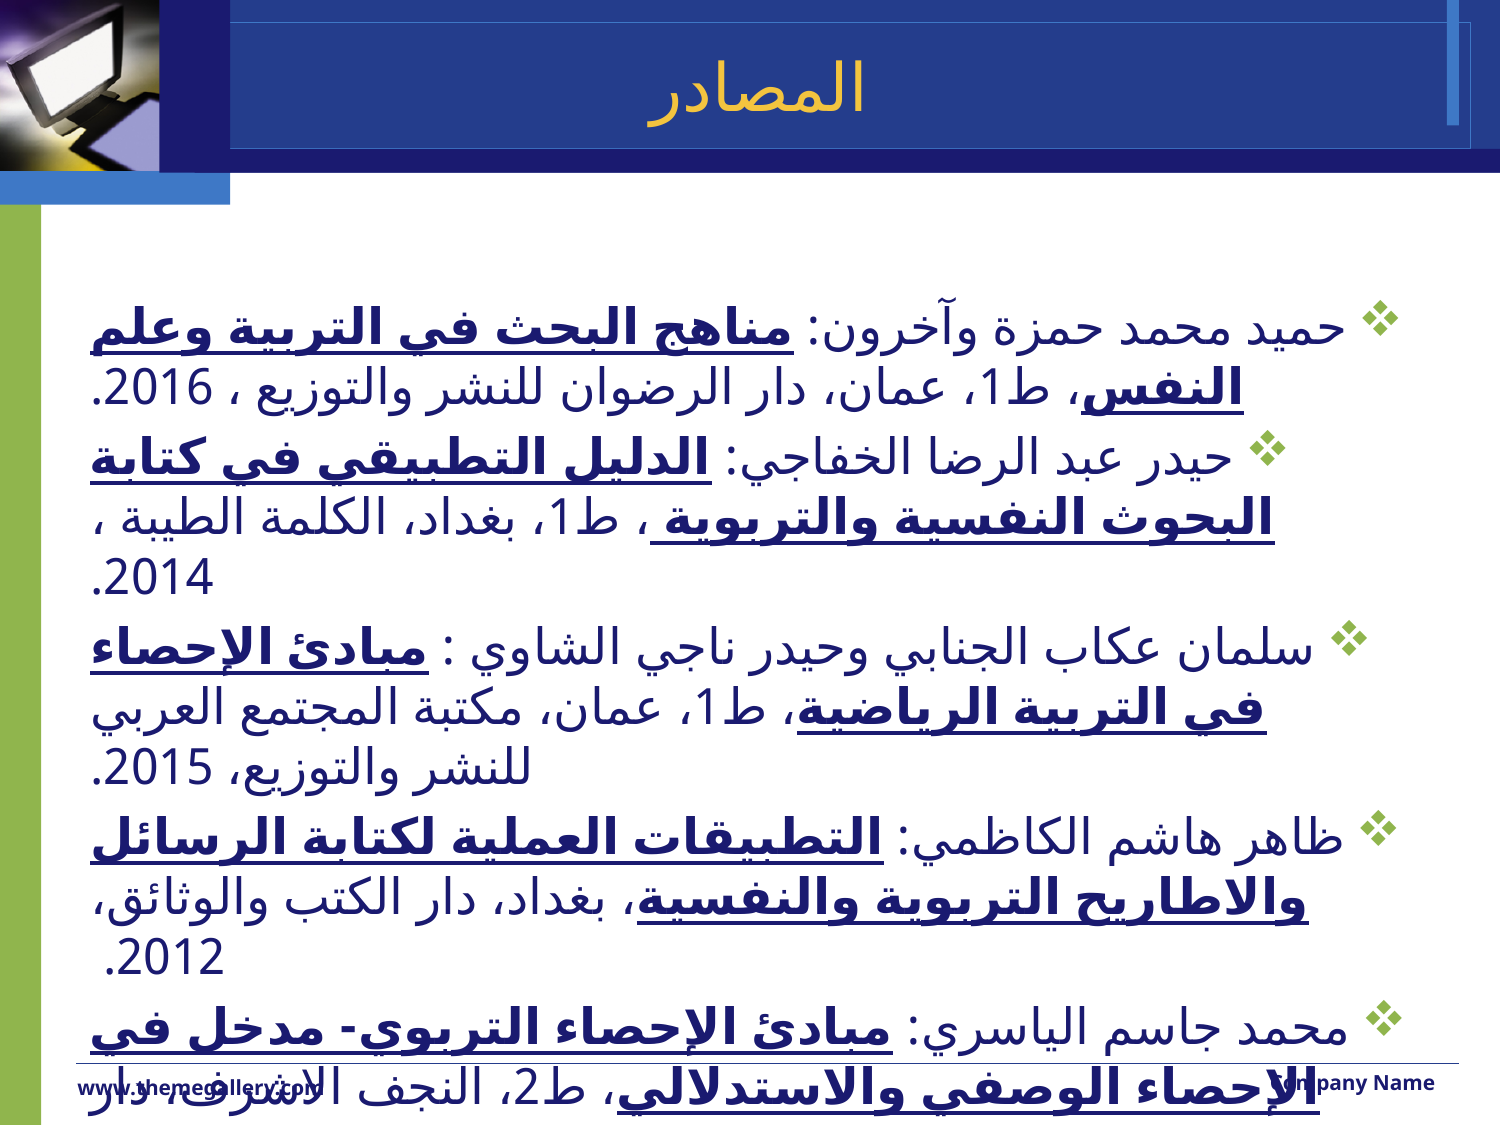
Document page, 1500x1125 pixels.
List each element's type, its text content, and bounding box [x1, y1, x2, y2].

list حميد محمد حمزة وآخرون: مناهج البحث في التربية وعلم النفس، ط1، عمان، دار الرضوان للنشر والتوزيع ، 2016. حيدر عبد الرضا الخفاجي: الدليل التطبيقي في كتابة البحوث النفسية والتربوية ، ط1، بغداد، الكلمة الطيبة ، 2014. سلمان عكاب الجنابي وحيدر ناجي الشاوي : مبادئ الإحصاء في التربية الرياضية، ط1، عمان، مكتبة المجتمع العربي للنشر والتوزيع، 2015. ظاهر هاشم الكاظمي: التطبيقات العملية لكتابة الرسائل والاطاريح التربوية والنفسية، بغداد، دار الكتب والوثائق، 2012. محمد جاسم الياسري: مبادئ الإحصاء التربوي- مدخل في الإحصاء الوصفي والاستدلالي، ط2، النجف الاشرف، دار الضياء للطباعة والتصميم، 2012. [75, 207, 1425, 1068]
title المصادر [122, 38, 1413, 131]
picture [0, 0, 159, 171]
slide_number www.themegallery.com [62, 1067, 475, 1105]
footer Company Name [1149, 1062, 1450, 1100]
